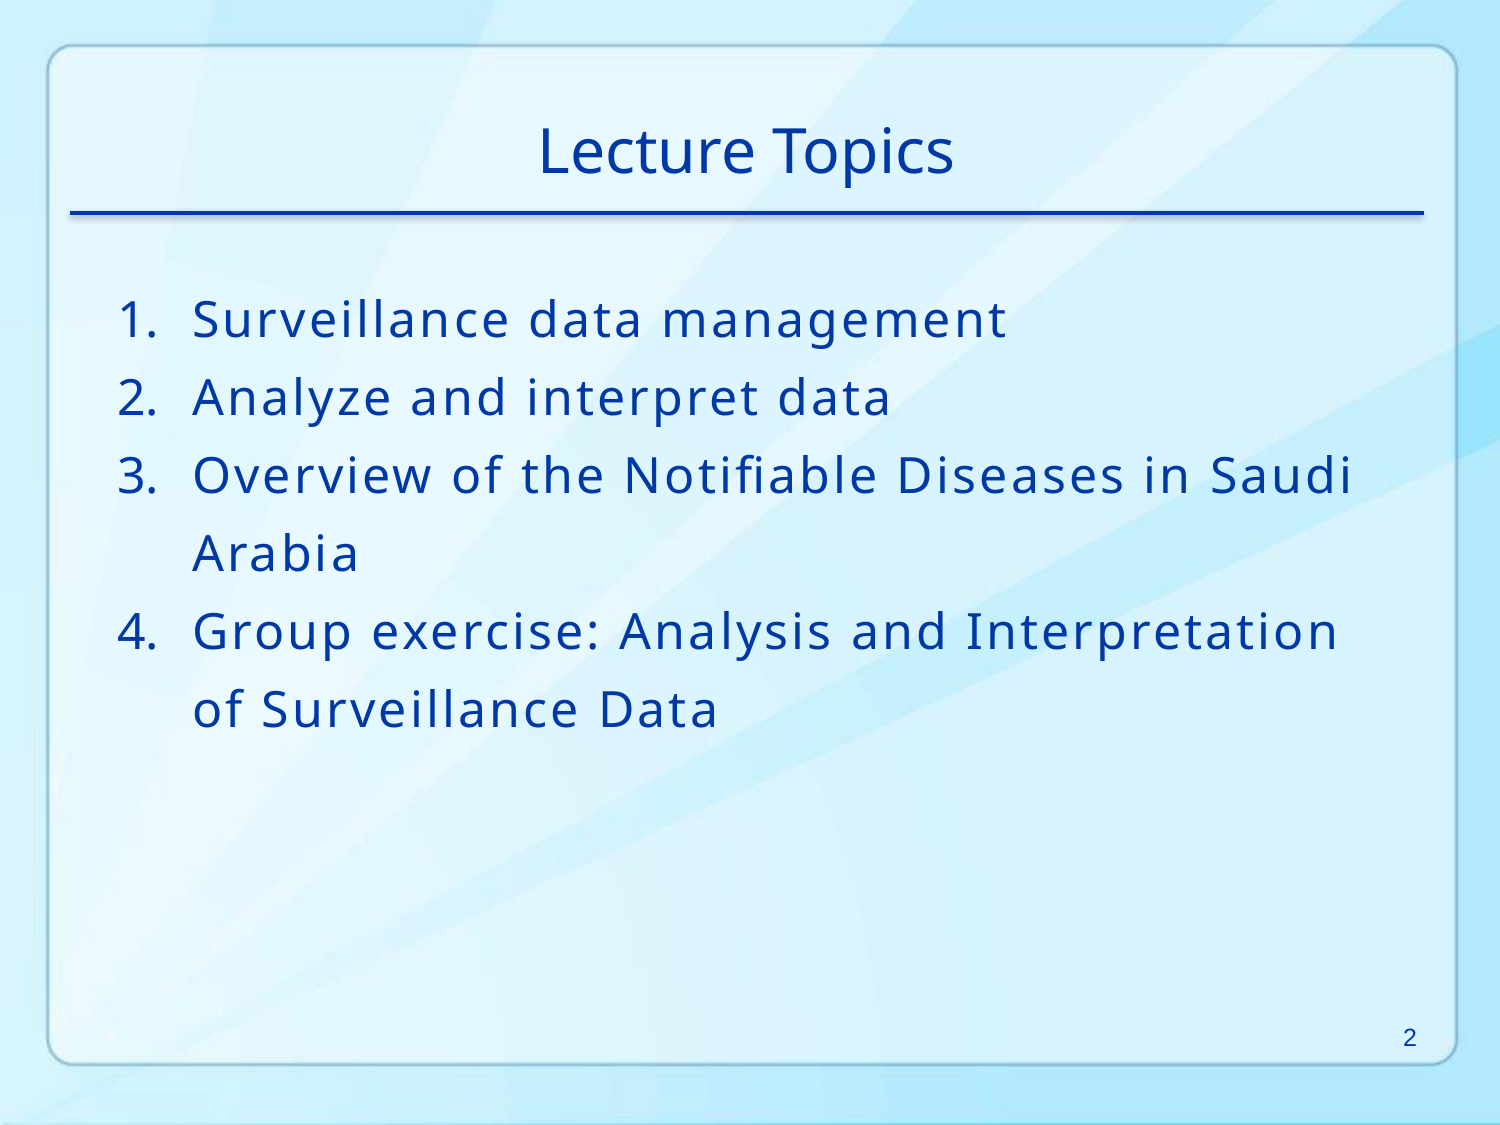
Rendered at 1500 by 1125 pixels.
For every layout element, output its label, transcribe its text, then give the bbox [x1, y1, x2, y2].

text_box 2 [1081, 1014, 1432, 1093]
text_box Lecture Topics [252, 103, 1241, 194]
picture [0, 0, 1500, 1125]
text_box Surveillance data management Analyze and interpret data Overview of the Notifiable Diseases in Saudi Arabia Group exercise: Analysis and Interpretation of Surveillance Data [102, 262, 1395, 745]
